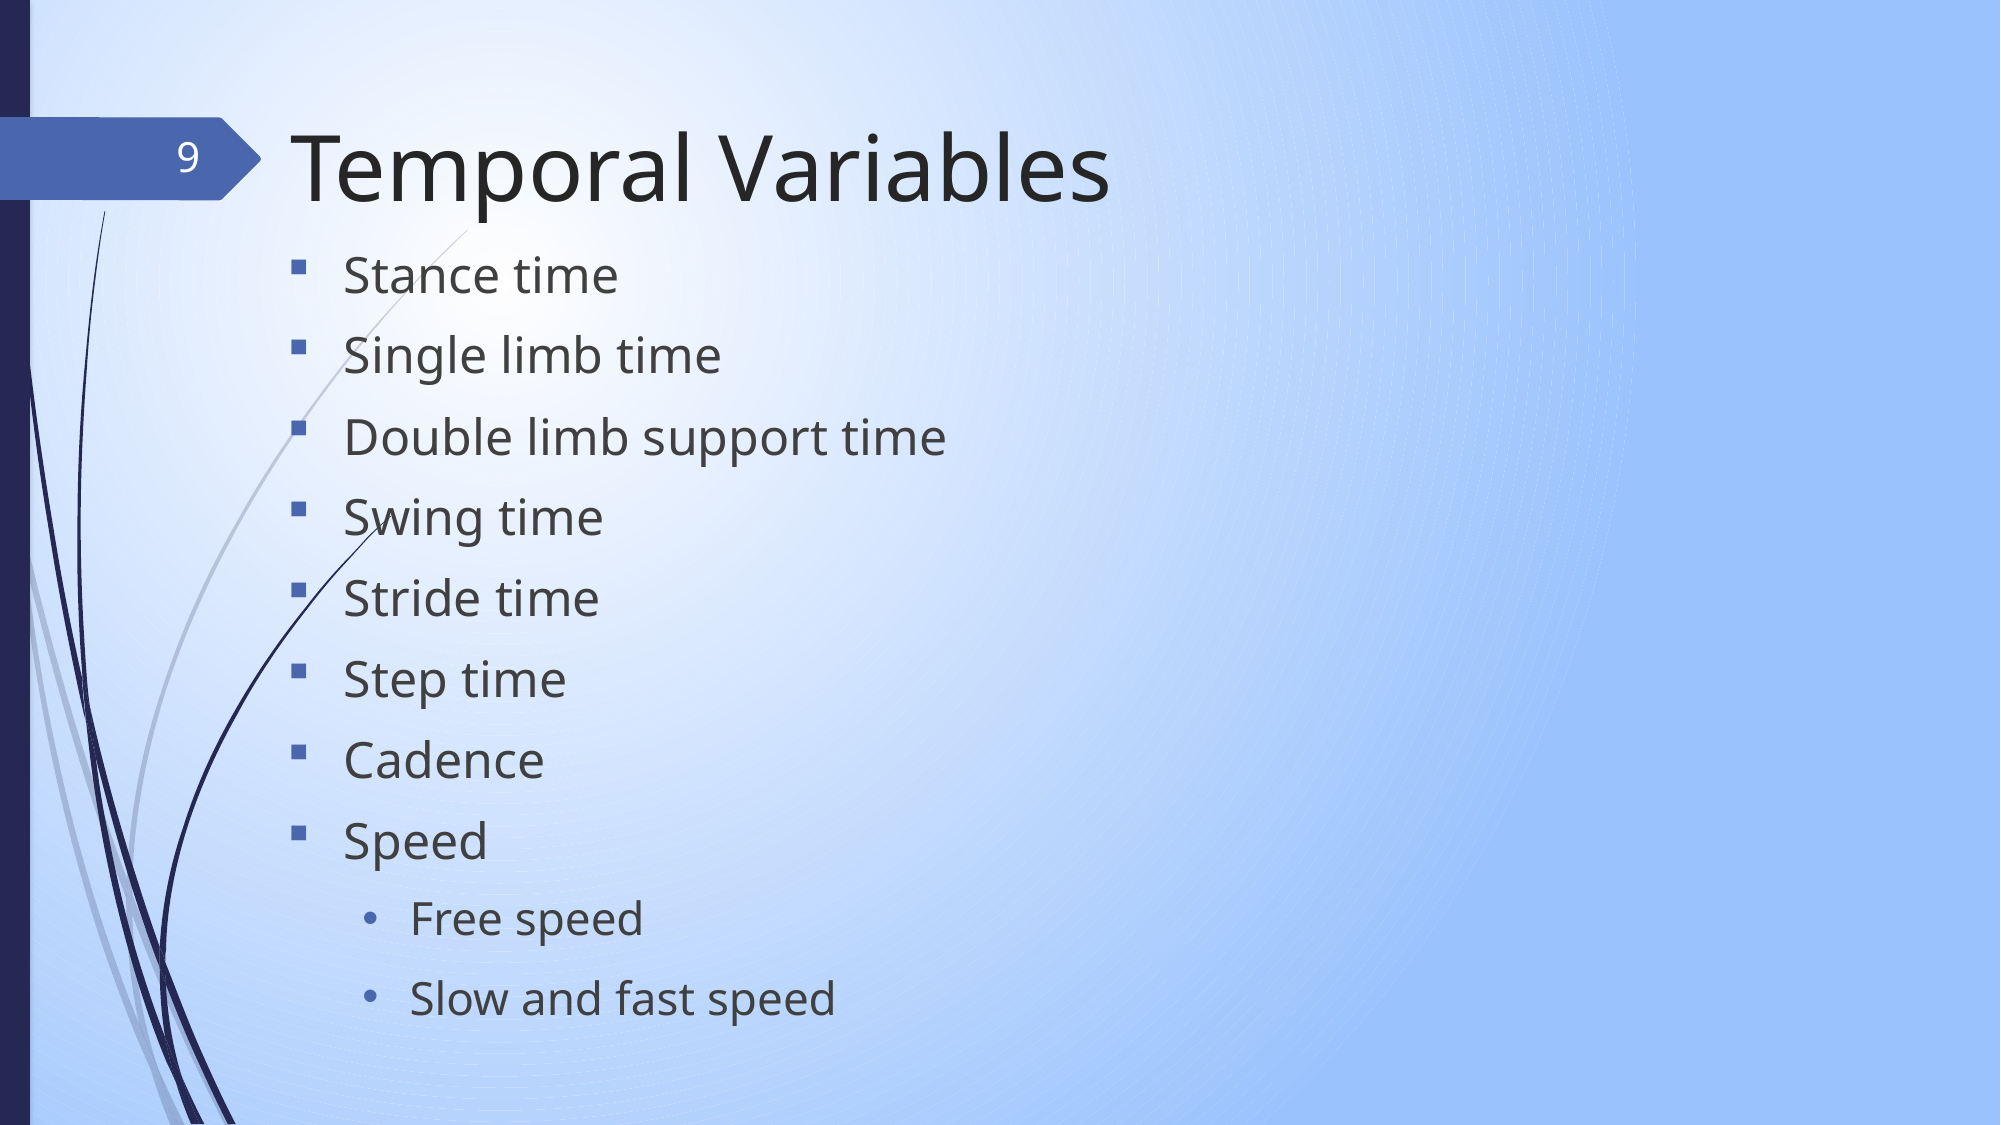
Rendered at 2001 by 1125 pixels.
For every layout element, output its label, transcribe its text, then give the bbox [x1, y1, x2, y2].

title Temporal Variables [275, 102, 1832, 225]
list Stance time Single limb time Double limb support time Swing time Stride time Step time Cadence Speed Free speed Slow and fast speed [272, 235, 1690, 1125]
slide_number 9 [87, 129, 216, 190]
